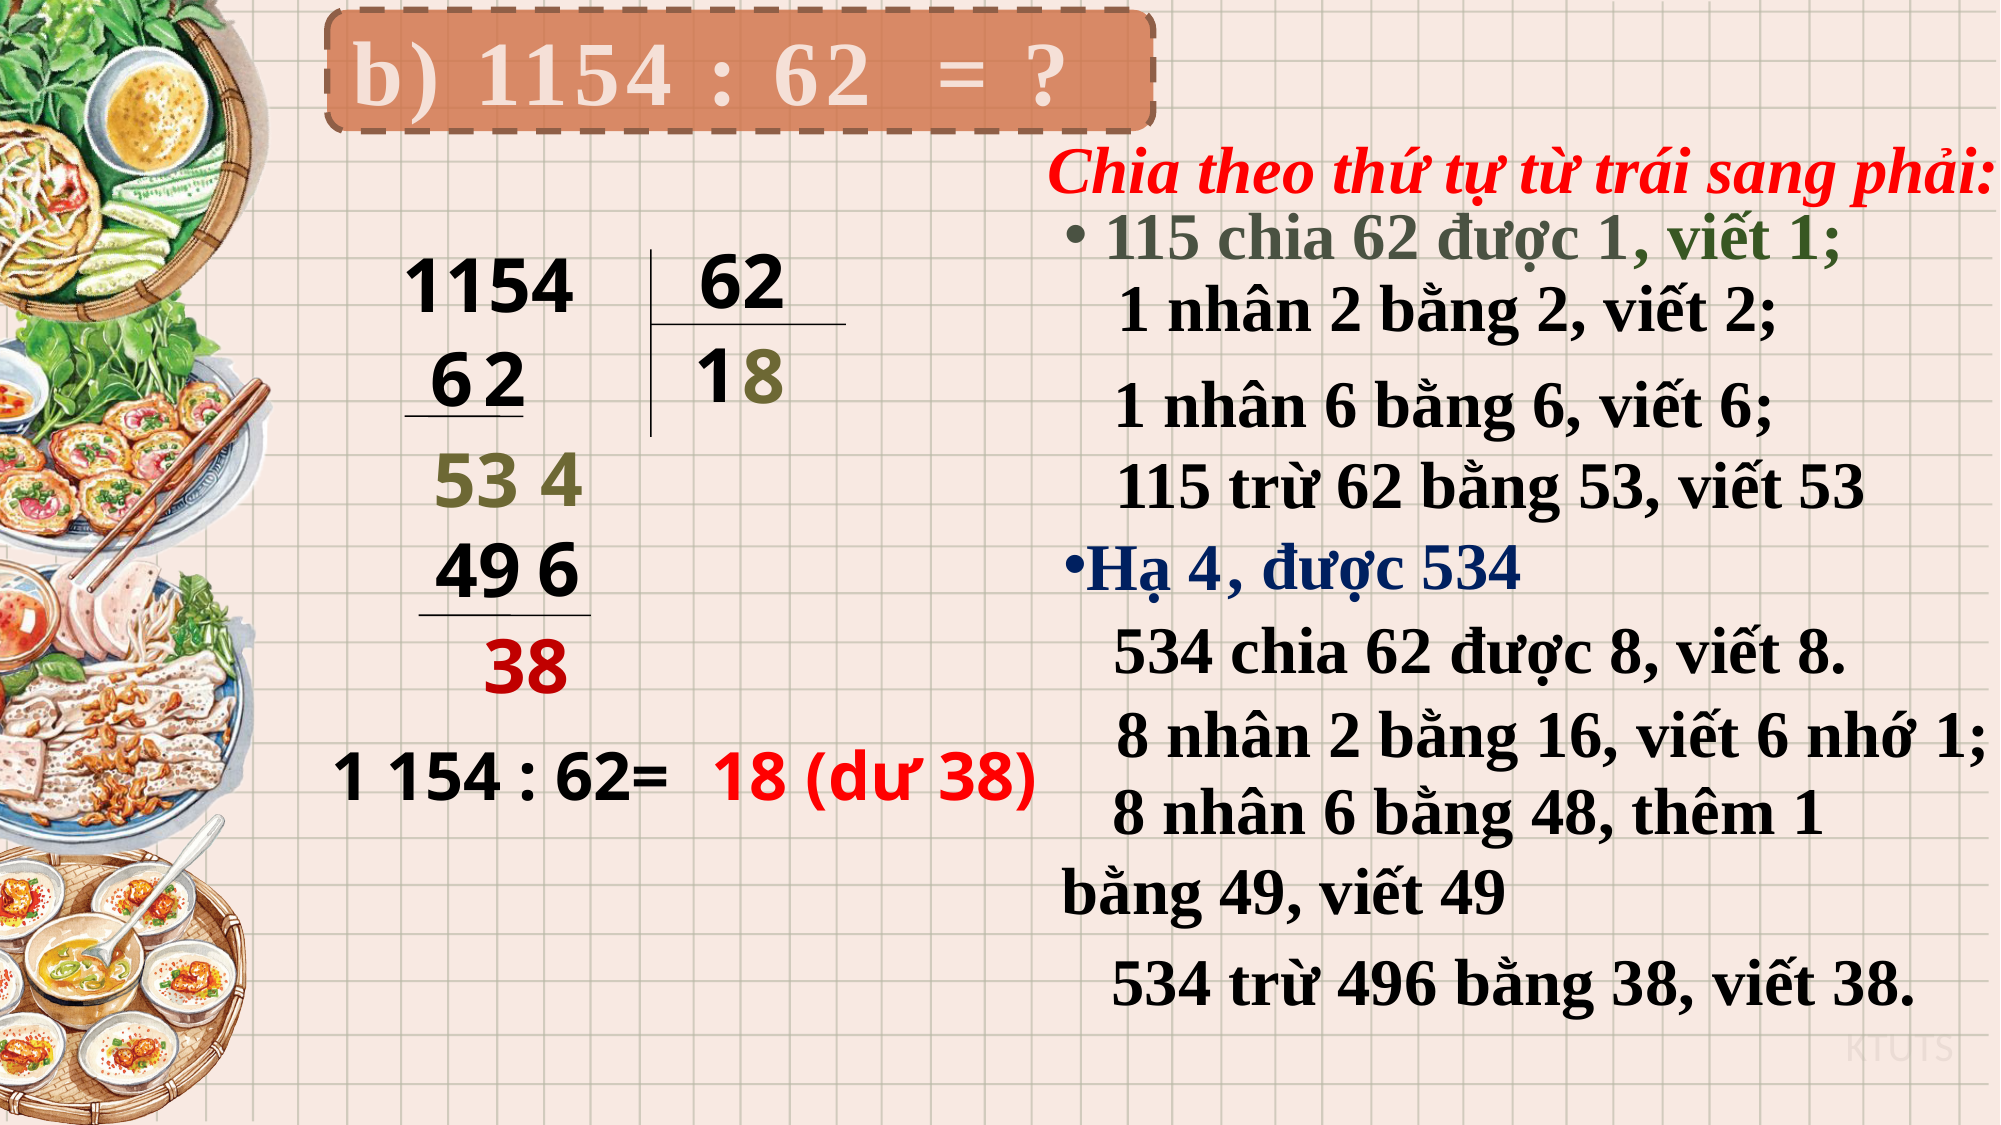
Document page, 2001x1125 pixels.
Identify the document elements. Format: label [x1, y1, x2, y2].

text_box [650, 248, 847, 438]
text_box [388, 0, 1997, 1125]
picture [0, 0, 398, 1125]
